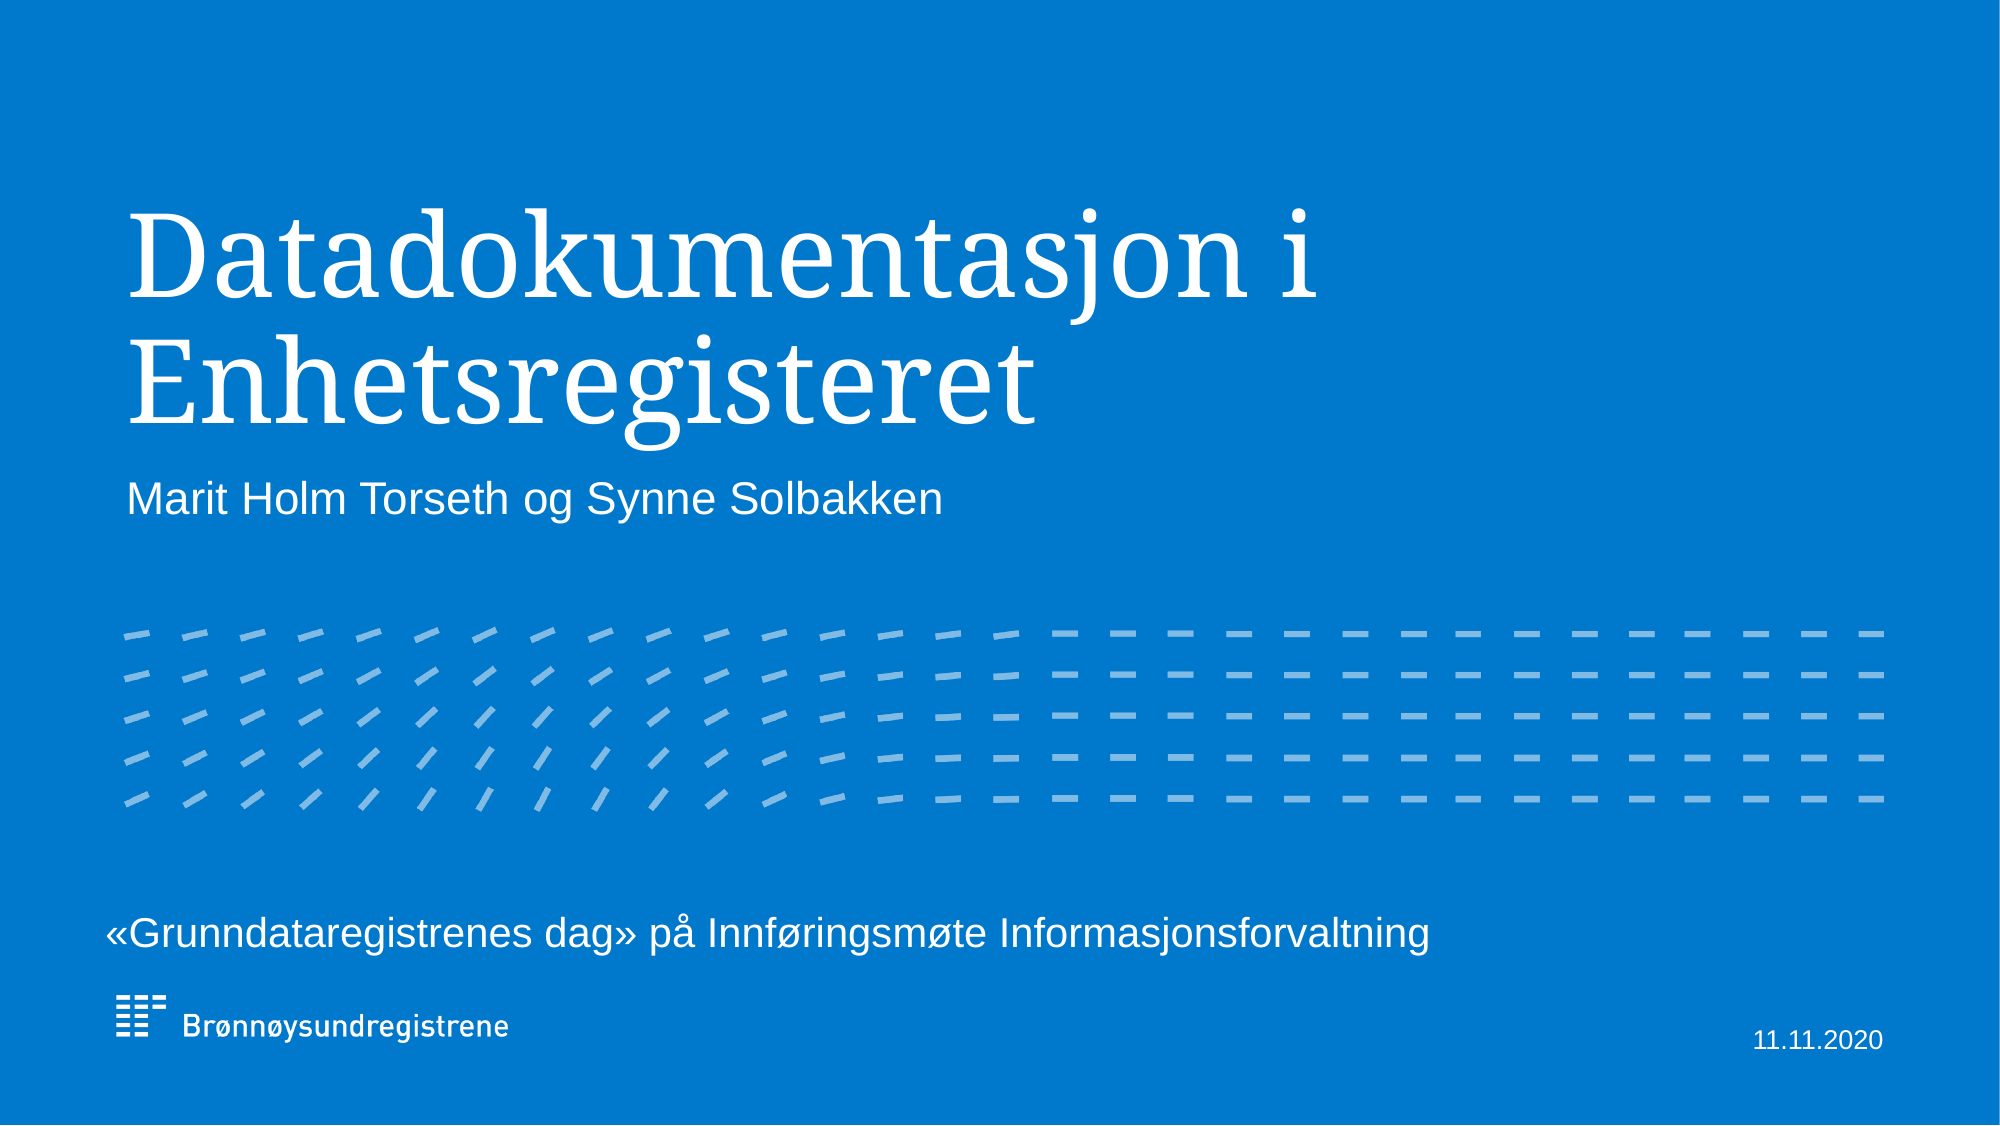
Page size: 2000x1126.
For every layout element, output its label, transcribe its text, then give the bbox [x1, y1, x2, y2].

picture [123, 626, 1884, 812]
list 11.11.2020 [1535, 1022, 1884, 1056]
title Datadokumentasjon i Enhetsregisteret [126, 196, 1627, 452]
subtitle Marit Holm Torseth og Synne Solbakken [126, 468, 1627, 548]
picture [116, 995, 508, 1043]
text_box «Grunndataregistrenes dag» på Innføringsmøte Informasjonsforvaltning [105, 905, 1606, 985]
